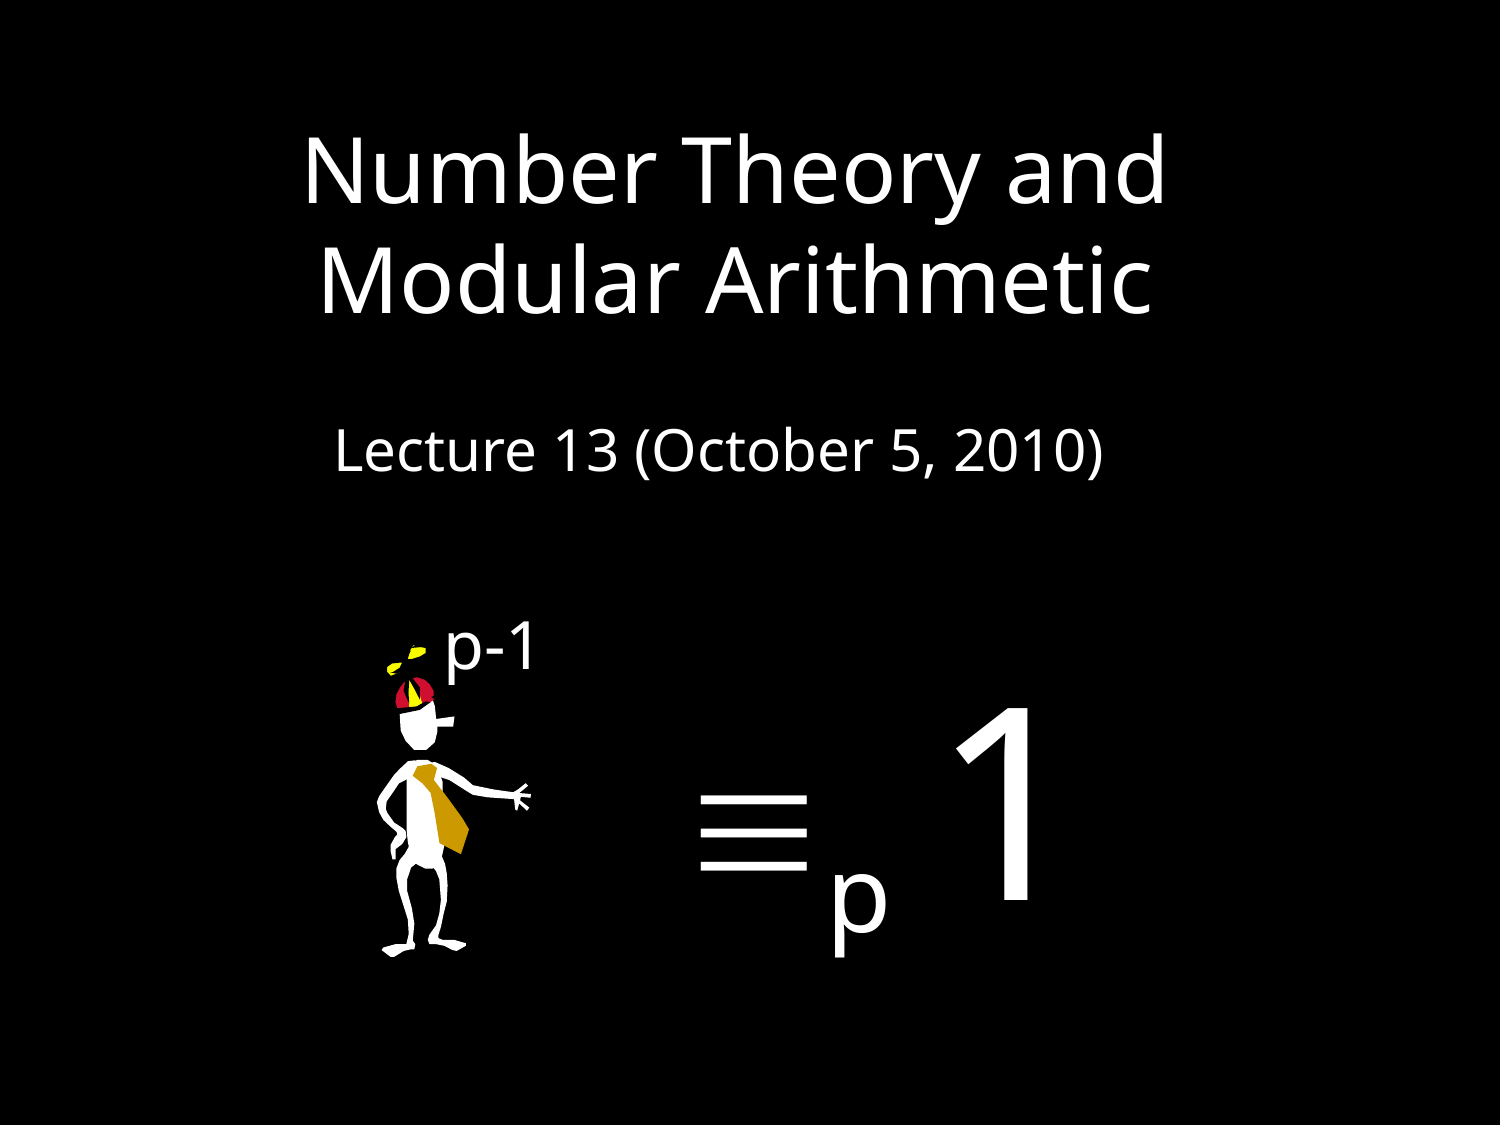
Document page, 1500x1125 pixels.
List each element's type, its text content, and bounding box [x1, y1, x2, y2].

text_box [376, 643, 532, 958]
text_box 1 [887, 660, 1132, 966]
text_box Lecture 13 (October 5, 2010) [288, 406, 1150, 491]
text_box p [614, 698, 887, 939]
title Number Theory and Modular Arithmetic [139, 54, 1331, 389]
text_box p-1 [398, 604, 589, 692]
